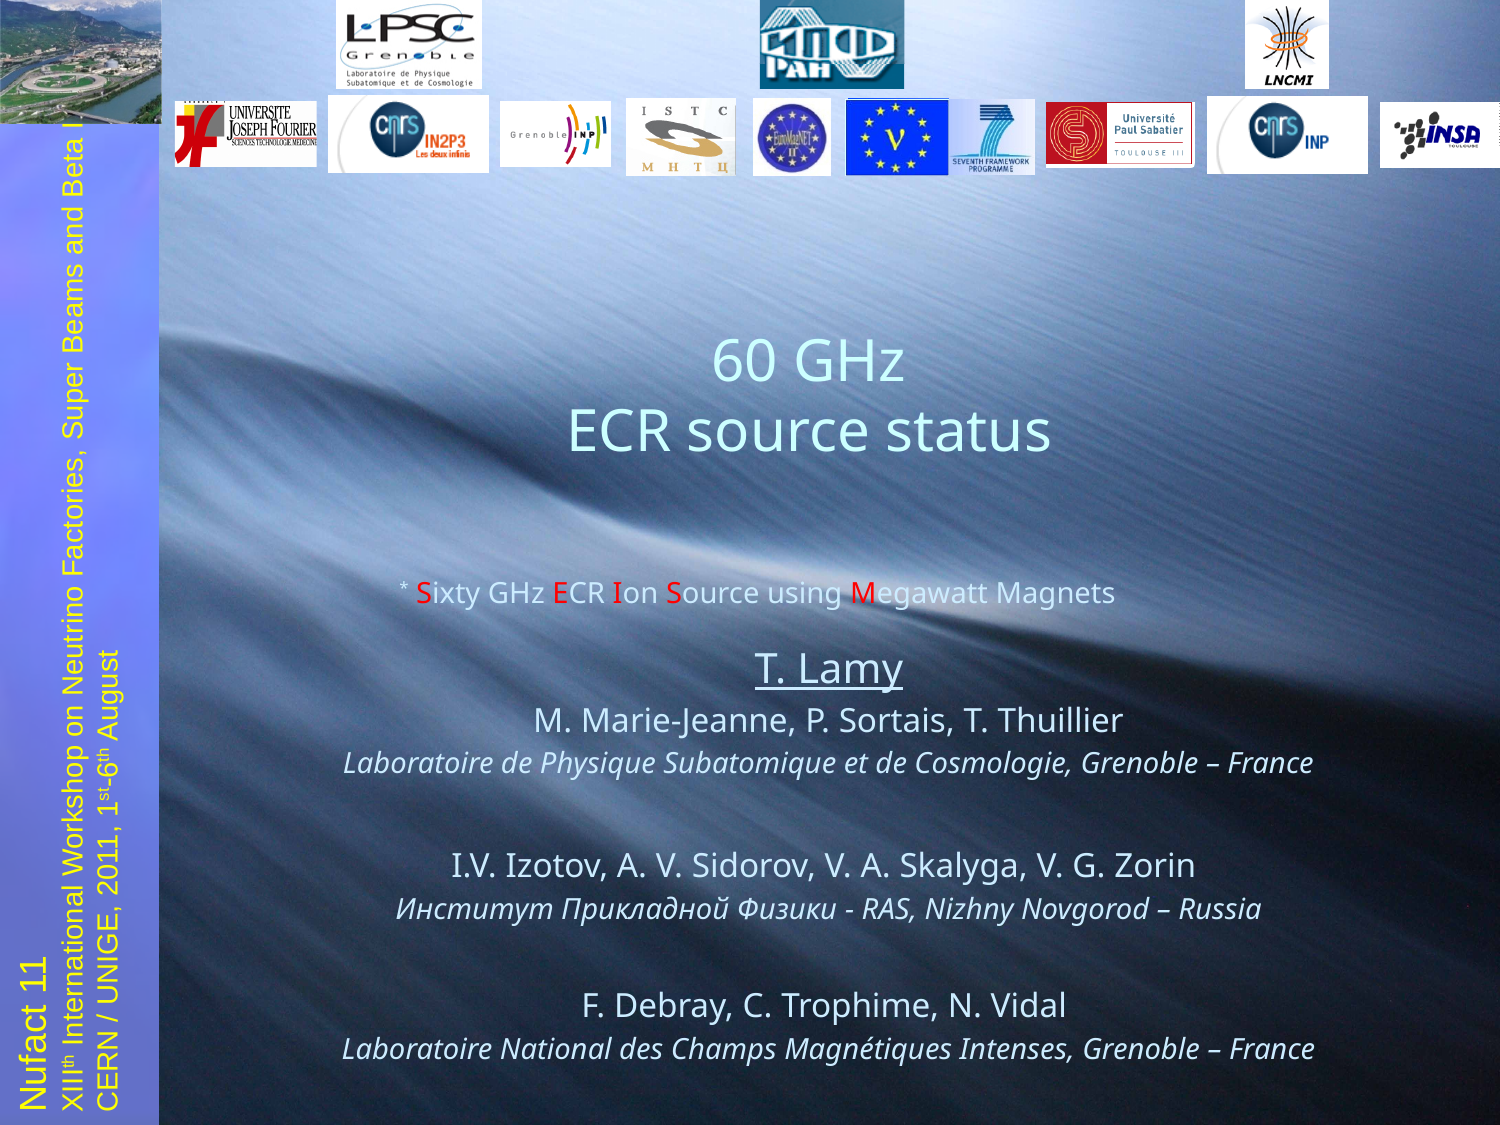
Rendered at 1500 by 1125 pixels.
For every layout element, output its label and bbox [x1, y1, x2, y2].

text_box [759, 0, 905, 89]
picture [0, 0, 1500, 1125]
text_box [174, 0, 611, 173]
text_box [949, 98, 1035, 176]
text_box [1045, 0, 1500, 174]
